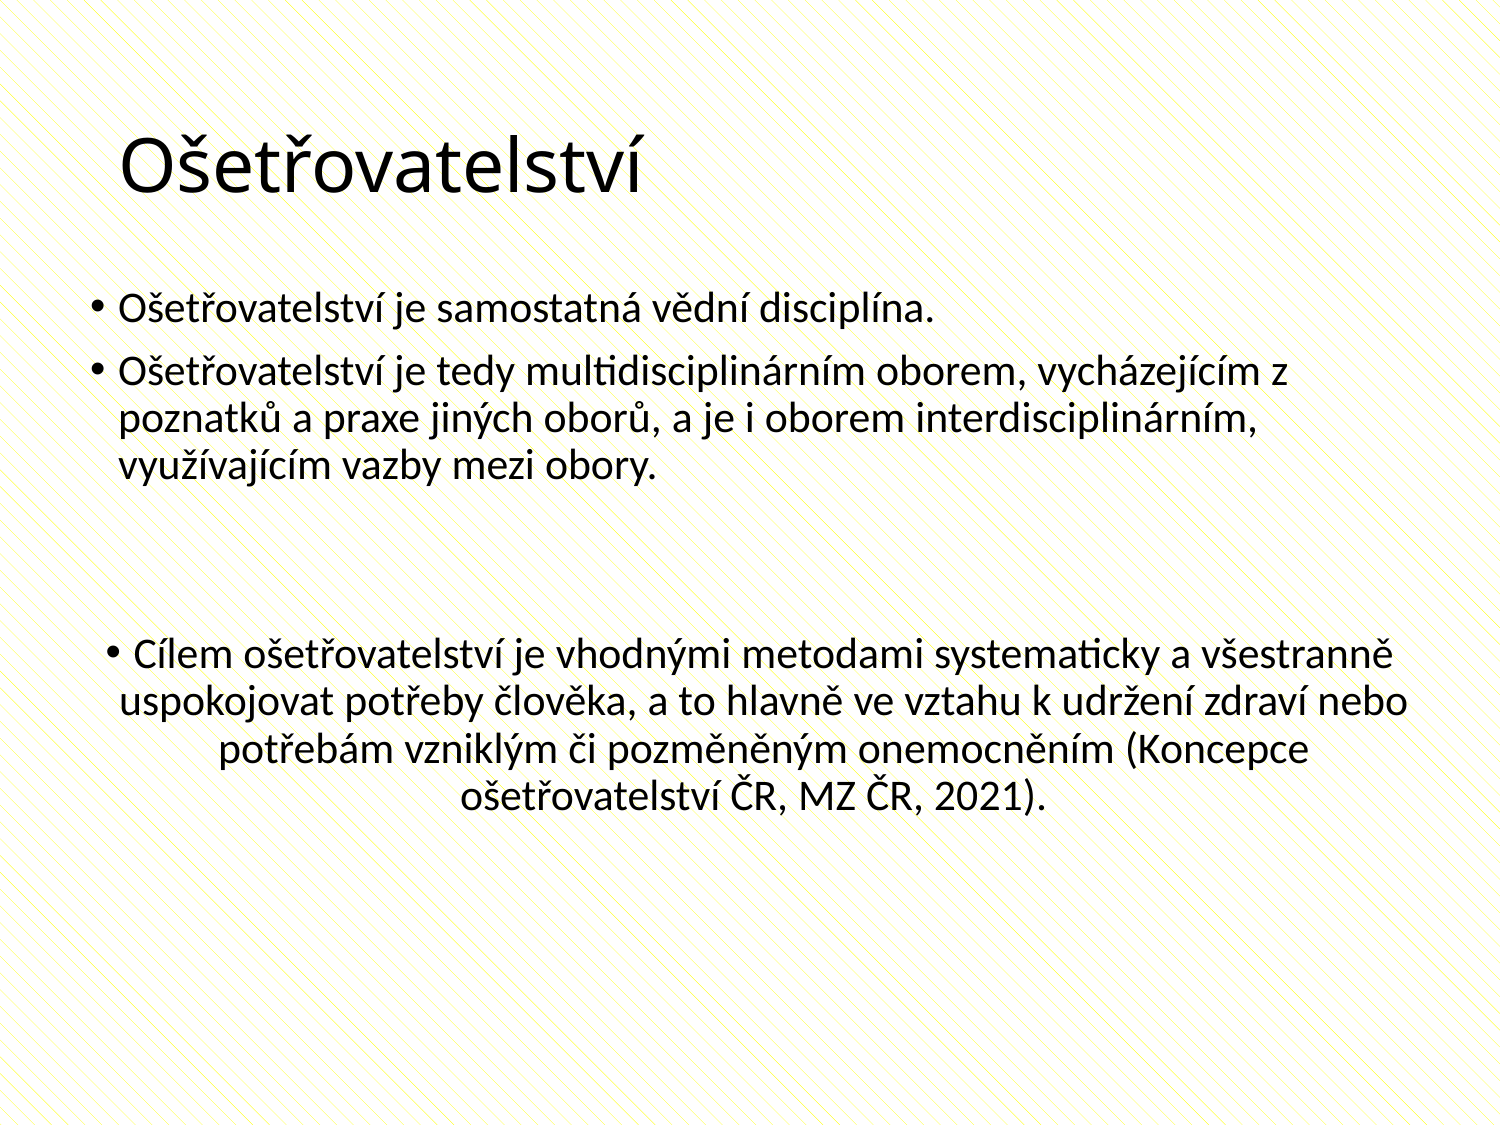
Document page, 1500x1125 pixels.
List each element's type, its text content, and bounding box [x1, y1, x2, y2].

title Ošetřovatelství [103, 59, 1397, 277]
list Ošetřovatelství je samostatná vědní disciplína. Ošetřovatelství je tedy multidisciplinárním oborem, vycházejícím z poznatků a praxe jiných oborů, a je i oborem interdisciplinárním, využívajícím vazby mezi obory. Cílem ošetřovatelství je vhodnými metodami systematicky a všestranně uspokojovat potřeby člověka, a to hlavně ve vztahu k udržení zdraví nebo potřebám vzniklým či pozměněným onemocněním (Koncepce ošetřovatelství ČR, MZ ČR, 2021). [75, 277, 1425, 1005]
